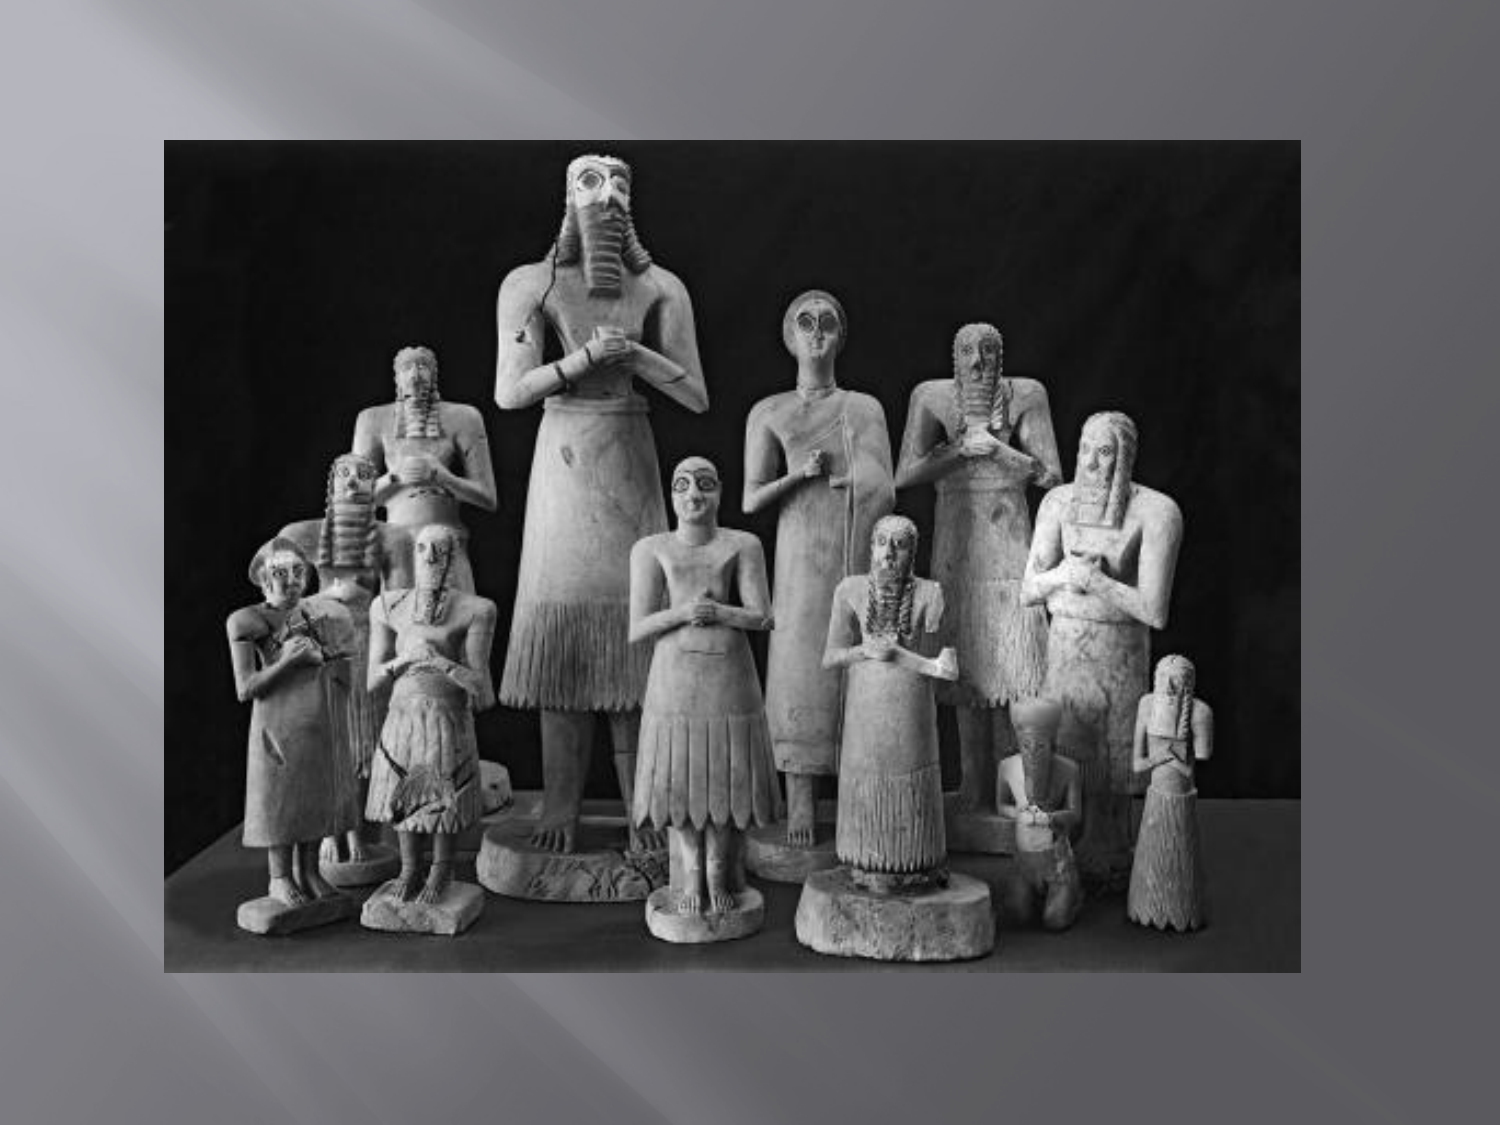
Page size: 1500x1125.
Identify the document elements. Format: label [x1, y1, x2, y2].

list [163, 140, 1302, 973]
